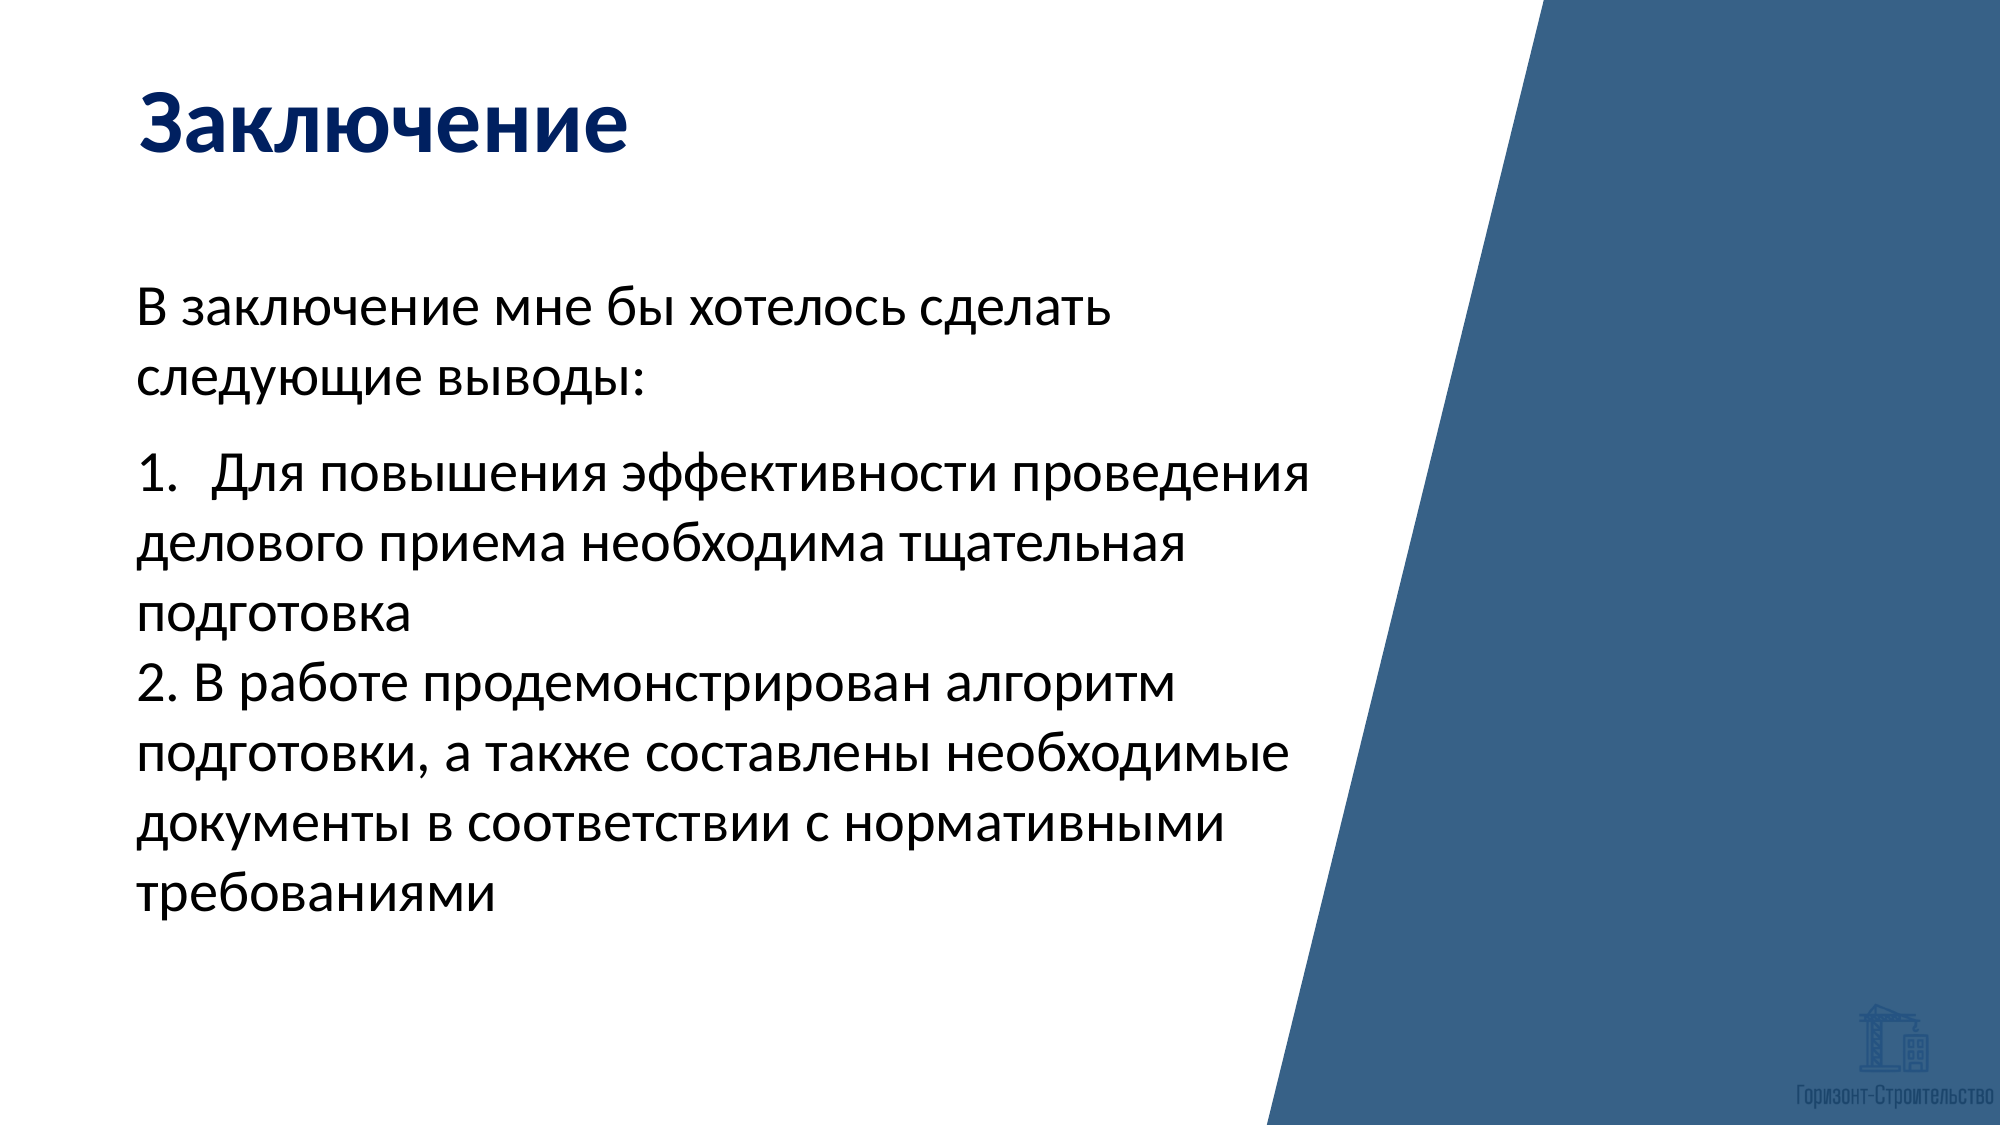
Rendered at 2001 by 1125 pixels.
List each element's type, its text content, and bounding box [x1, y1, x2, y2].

text_box [1265, 0, 2000, 1125]
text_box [121, 292, 763, 444]
text_box Заключение [124, 53, 969, 178]
picture [1790, 980, 2000, 1125]
text_box В заключение мне бы хотелось сделать следующие выводы: Для повышения эффективности проведения делового приема необходима тщательная подготовка 2. В работе продемонстрирован алгоритм подготовки, а также составлены необходимые документы в соответствии с нормативными требованиями [121, 259, 1359, 931]
